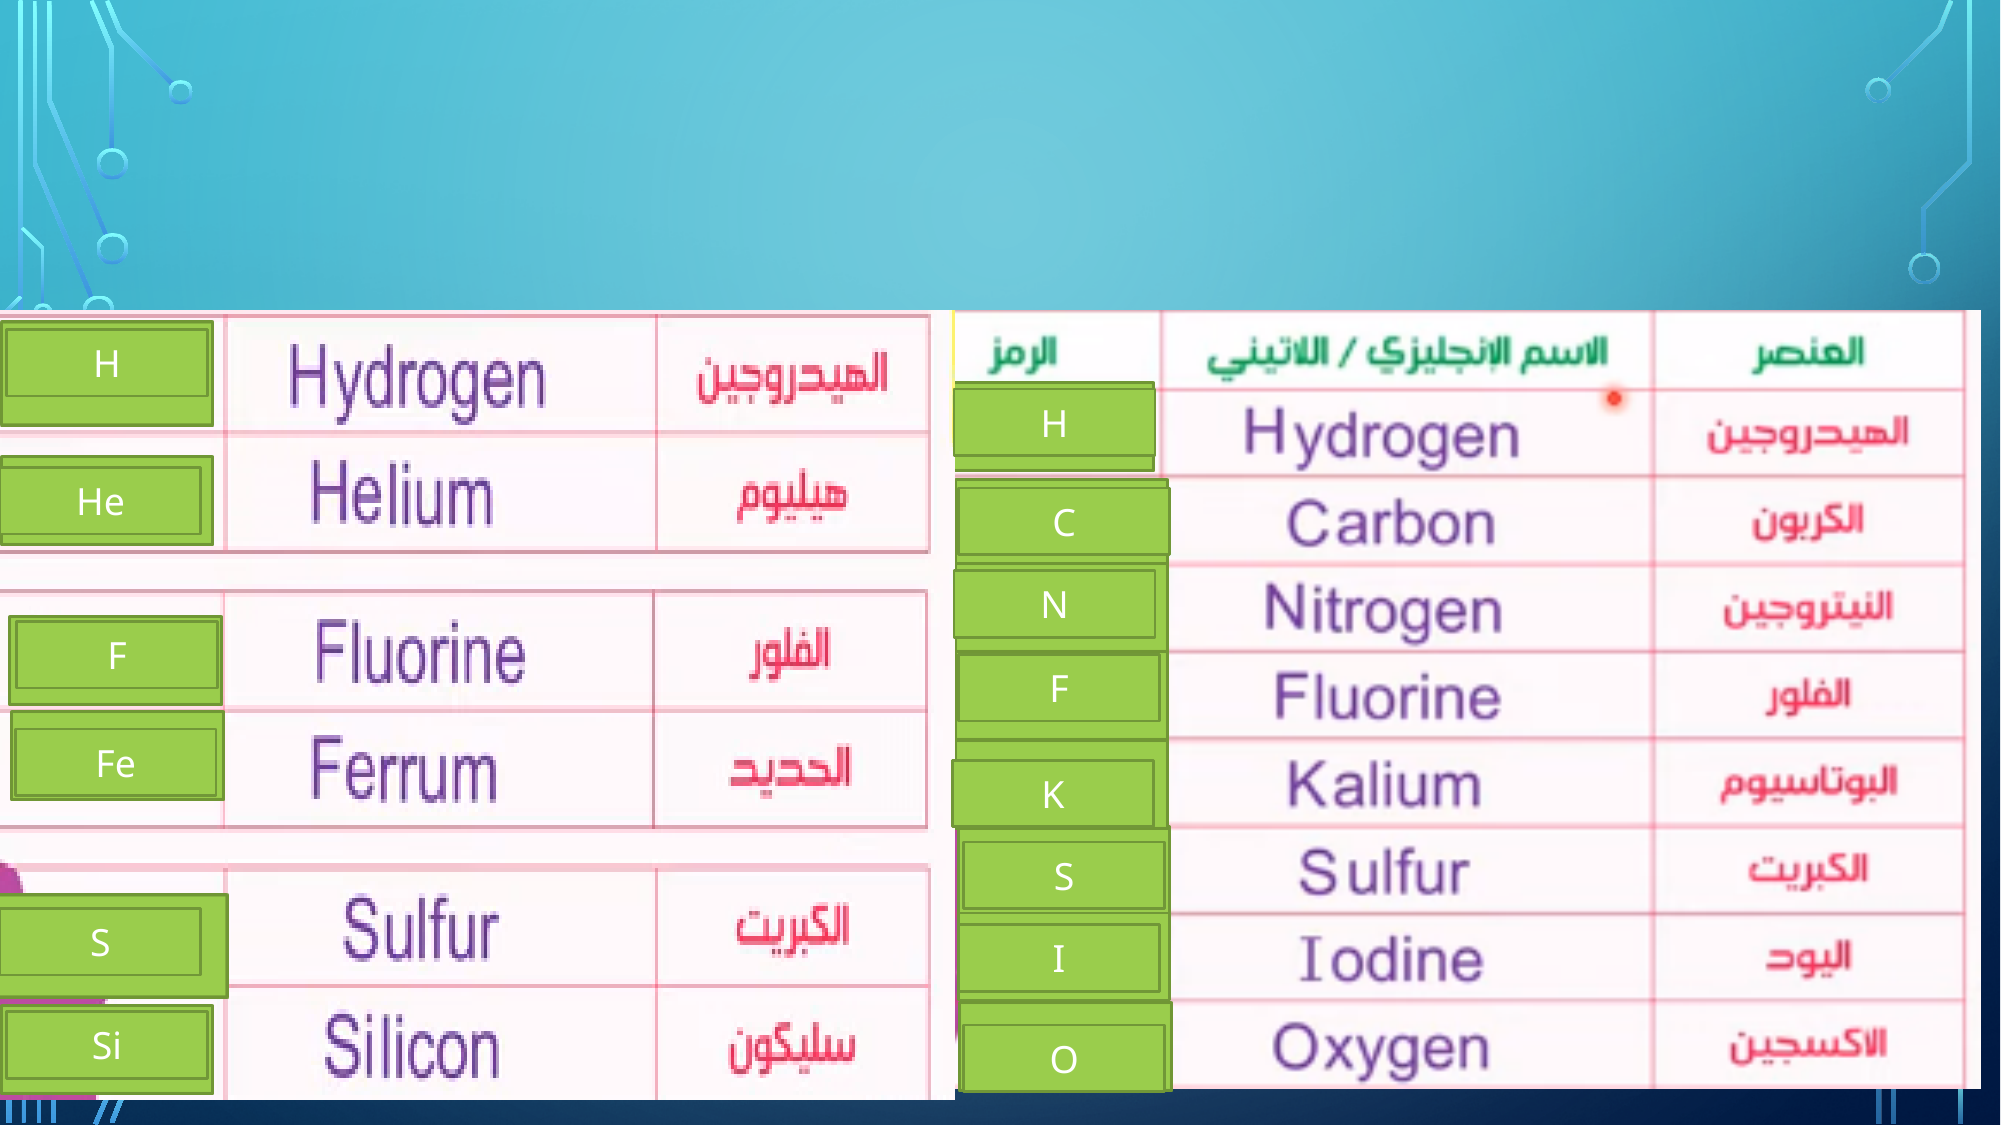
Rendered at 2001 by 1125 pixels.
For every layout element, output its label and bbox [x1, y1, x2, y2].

picture [0, 310, 1981, 1101]
